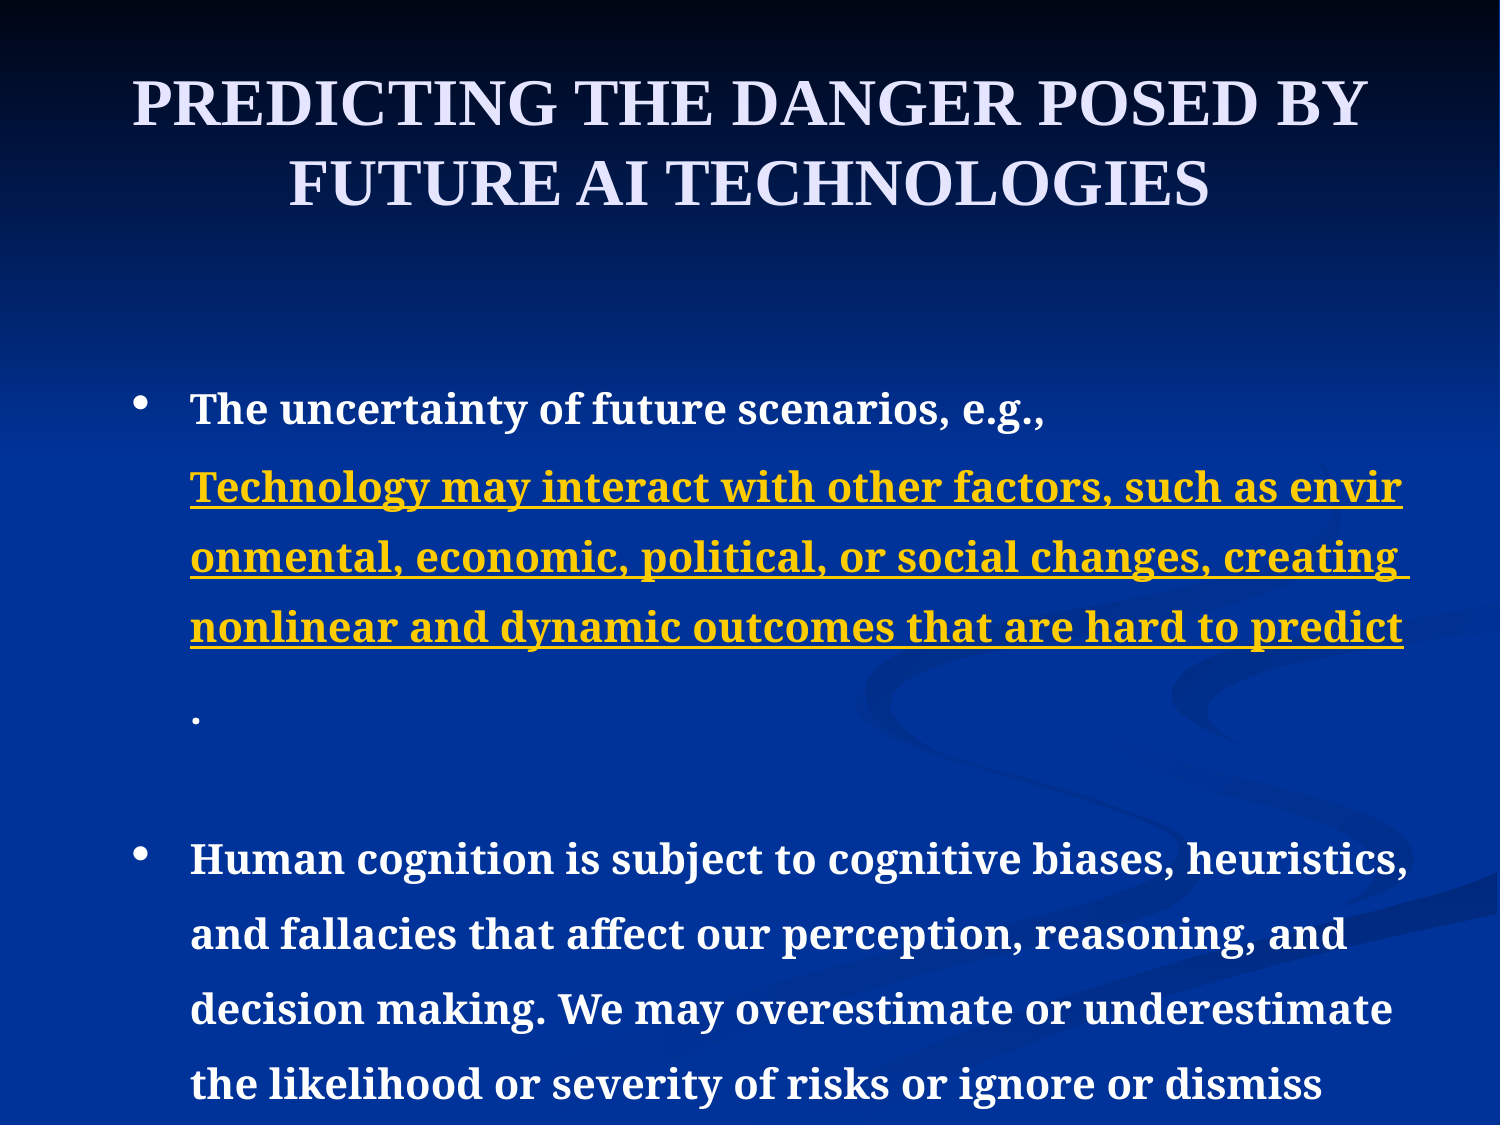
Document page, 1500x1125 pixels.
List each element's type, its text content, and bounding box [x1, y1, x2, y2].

title PREDICTING THE DANGER POSED BY FUTURE AI TECHNOLOGIES [74, 44, 1426, 233]
text_box The uncertainty of future scenarios, e.g., Technology may interact with other factors, such as environmental, economic, political, or social changes, creating nonlinear and dynamic outcomes that are hard to predict. Human cognition is subject to cognitive biases, heuristics, and fallacies that affect our perception, reasoning, and decision making. We may overestimate or underestimate the likelihood or severity of risks or ignore or dismiss them altogether. [118, 350, 1425, 1051]
